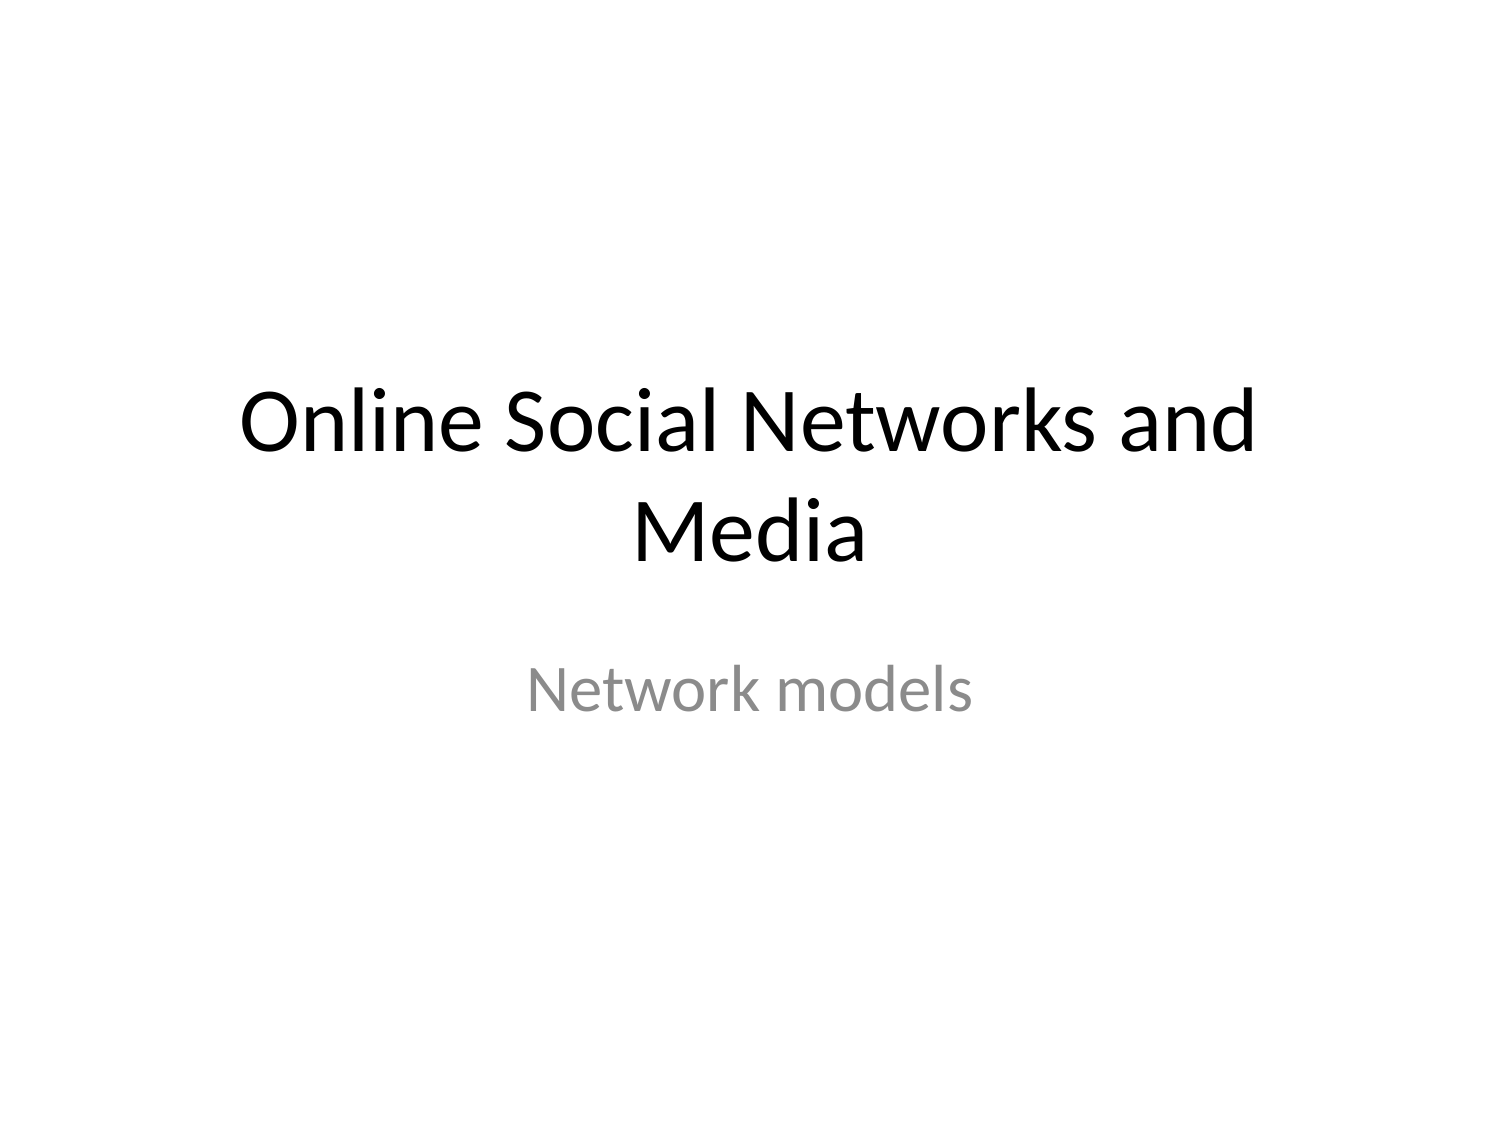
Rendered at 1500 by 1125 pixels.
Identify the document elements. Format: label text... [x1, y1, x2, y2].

subtitle Network models [225, 637, 1275, 925]
title Online Social Networks and Media [112, 349, 1388, 591]
